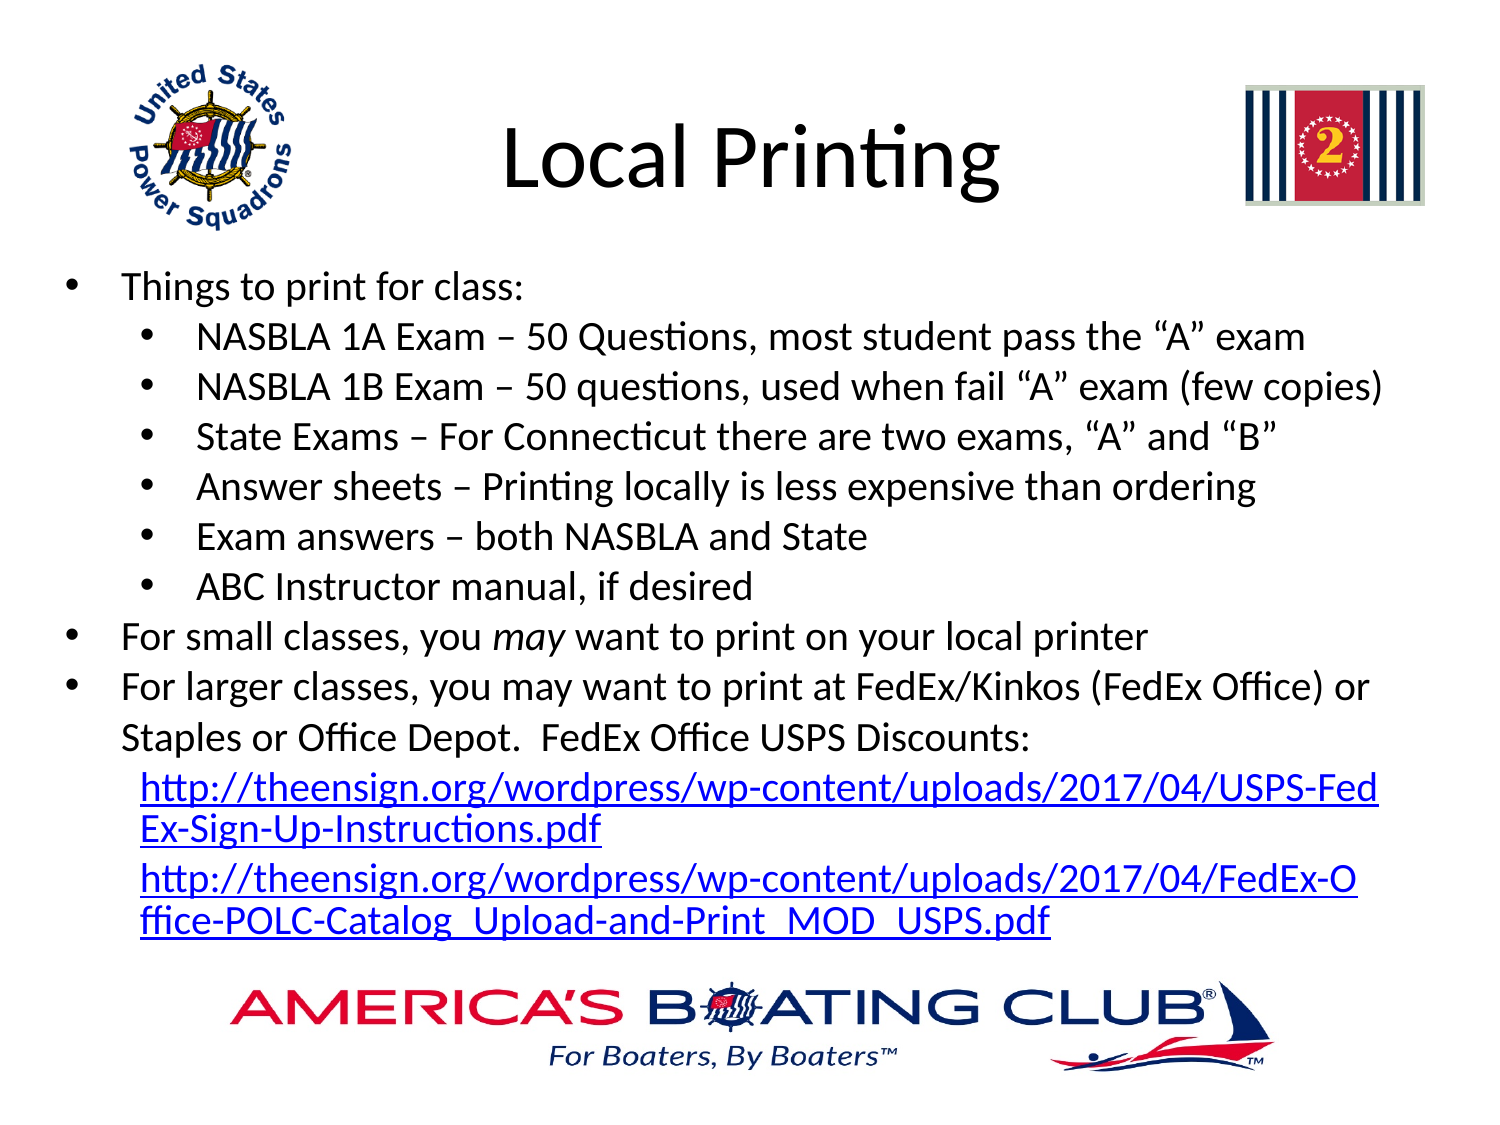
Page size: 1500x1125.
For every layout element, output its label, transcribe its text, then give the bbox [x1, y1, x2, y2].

text_box Things to print for class: NASBLA 1A Exam – 50 Questions, most student pass the “A” exam NASBLA 1B Exam – 50 questions, used when fail “A” exam (few copies) State Exams – For Connecticut there are two exams, “A” and “B” Answer sheets – Printing locally is less expensive than ordering Exam answers – both NASBLA and State ABC Instructor manual, if desired For small classes, you may want to print on your local printer For larger classes, you may want to print at FedEx/Kinkos (FedEx Office) or Staples or Office Depot. FedEx Office USPS Discounts: http://theensign.org/wordpress/wp-content/uploads/2017/04/USPS-FedEx-Sign-Up-Instructions.pdf http://theensign.org/wordpress/wp-content/uploads/2017/04/FedEx-Office-POLC-Catalog_Upload-and-Print_MOD_USPS.pdf [49, 251, 1400, 917]
picture [1244, 84, 1426, 206]
picture [187, 955, 1313, 1106]
title Local Printing [316, 85, 1389, 217]
picture [113, 49, 311, 246]
